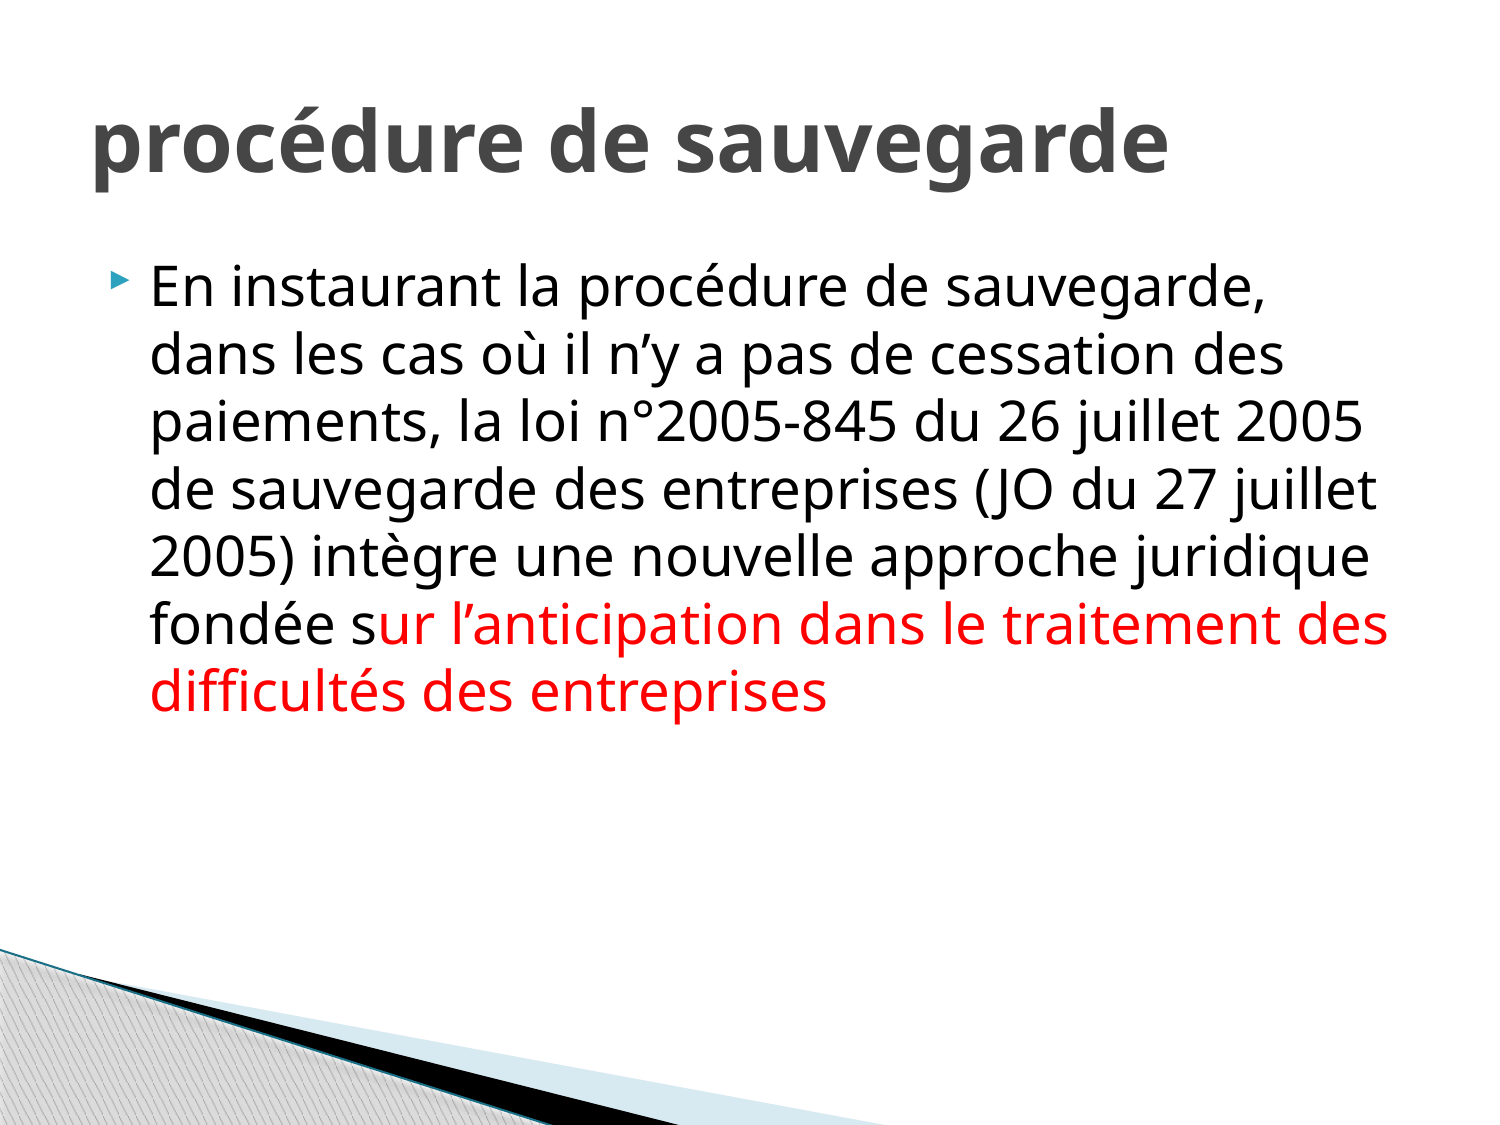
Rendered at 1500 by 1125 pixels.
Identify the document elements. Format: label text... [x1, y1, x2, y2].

list En instaurant la procédure de sauvegarde, dans les cas où il n’y a pas de cessation des paiements, la loi n°2005-845 du 26 juillet 2005 de sauvegarde des entreprises (JO du 27 juillet 2005) intègre une nouvelle approche juridique fondée sur l’anticipation dans le traitement des difficultés des entreprises [75, 243, 1425, 986]
title procédure de sauvegarde [75, 45, 1425, 233]
